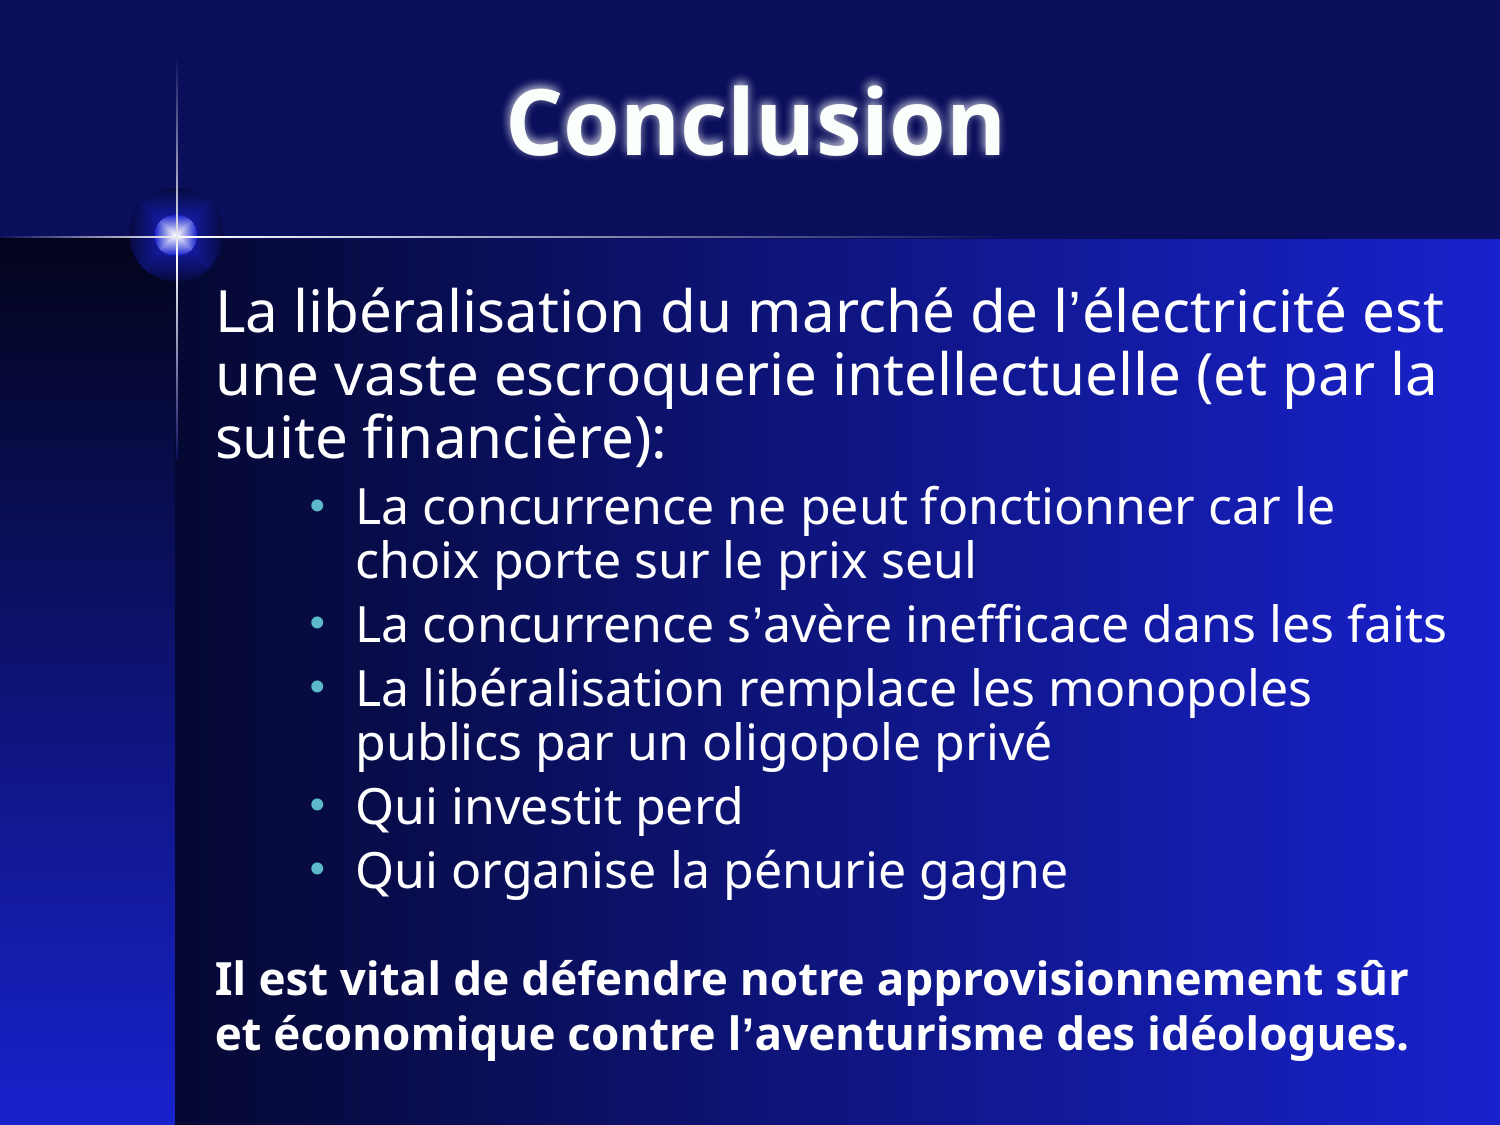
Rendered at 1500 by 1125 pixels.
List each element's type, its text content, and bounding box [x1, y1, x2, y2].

text_box Il est vital de défendre notre approvisionnement sûr et économique contre l’aventurisme des idéologues. [199, 942, 1463, 1068]
title Conclusion [24, 24, 1488, 213]
list La libéralisation du marché de l’électricité est une vaste escroquerie intellectuelle (et par la suite financière): La concurrence ne peut fonctionner car le choix porte sur le prix seul La concurrence s’avère inefficace dans les faits La libéralisation remplace les monopoles publics par un oligopole privé Qui investit perd Qui organise la pénurie gagne [200, 275, 1475, 975]
